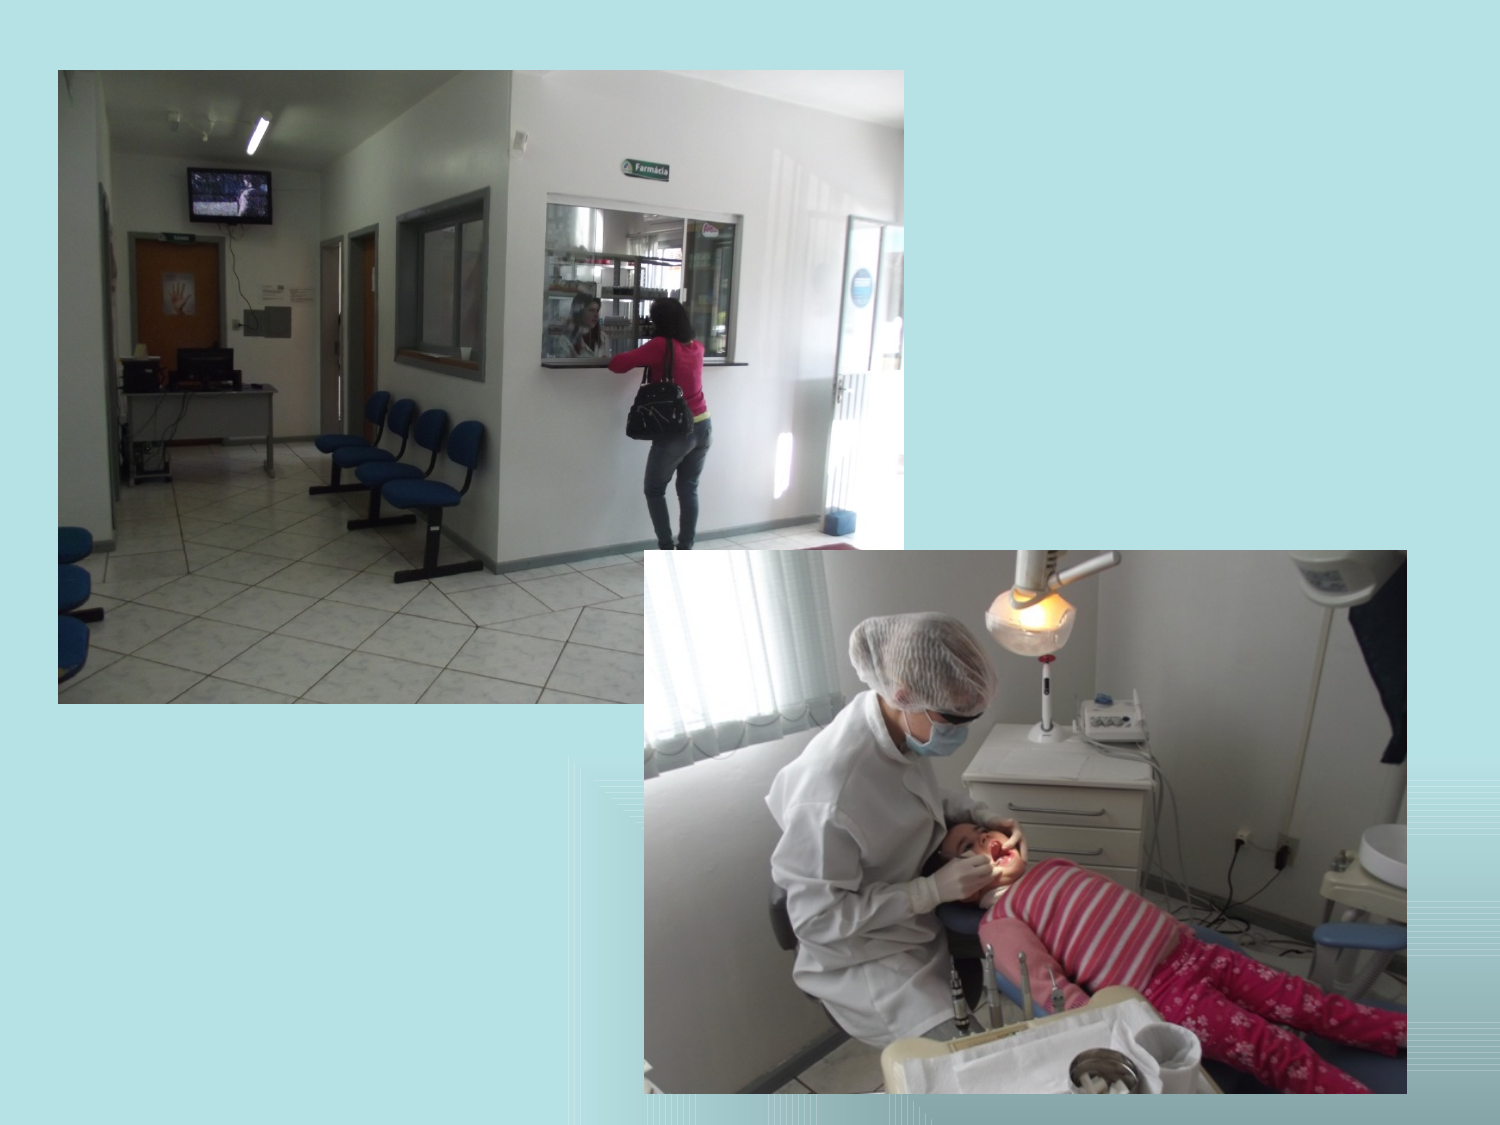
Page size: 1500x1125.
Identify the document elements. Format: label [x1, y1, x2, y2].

picture [58, 70, 1408, 1095]
